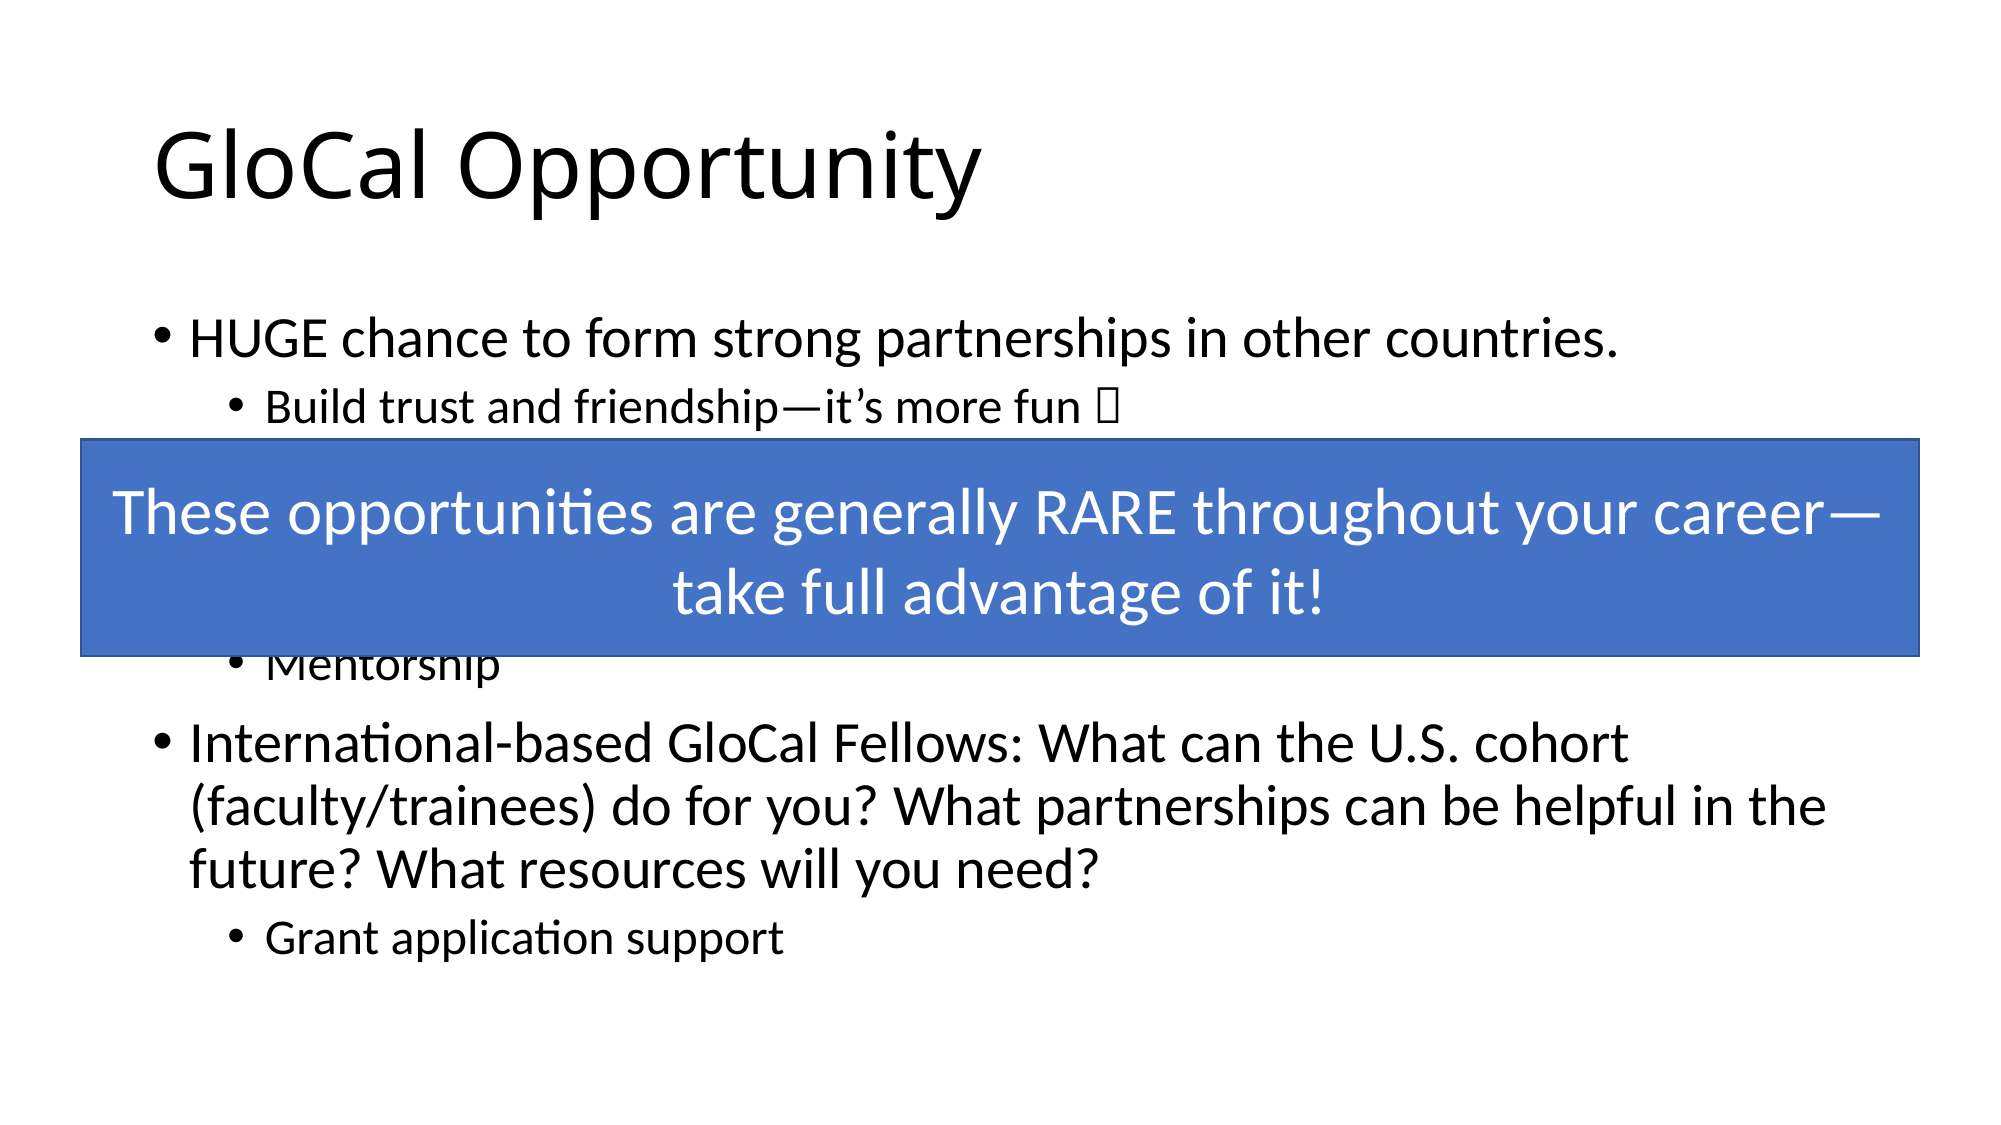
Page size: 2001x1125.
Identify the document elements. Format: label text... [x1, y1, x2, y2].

text_box These opportunities are generally RARE throughout your career—take full advantage of it! [80, 438, 1920, 657]
list HUGE chance to form strong partnerships in other countries. Build trust and friendship—it’s more fun  Listen and learn Find like-minded people with big dreams Potential future partners with complementary skillsets Mentorship International-based GloCal Fellows: What can the U.S. cohort (faculty/trainees) do for you? What partnerships can be helpful in the future? What resources will you need? Grant application support [137, 299, 1863, 438]
title GloCal Opportunity [137, 59, 1863, 278]
list HUGE chance to form strong partnerships in other countries. Build trust and friendship—it’s more fun  Listen and learn Find like-minded people with big dreams Potential future partners with complementary skillsets Mentorship International-based GloCal Fellows: What can the U.S. cohort (faculty/trainees) do for you? What partnerships can be helpful in the future? What resources will you need? Grant application support [137, 657, 1863, 1014]
